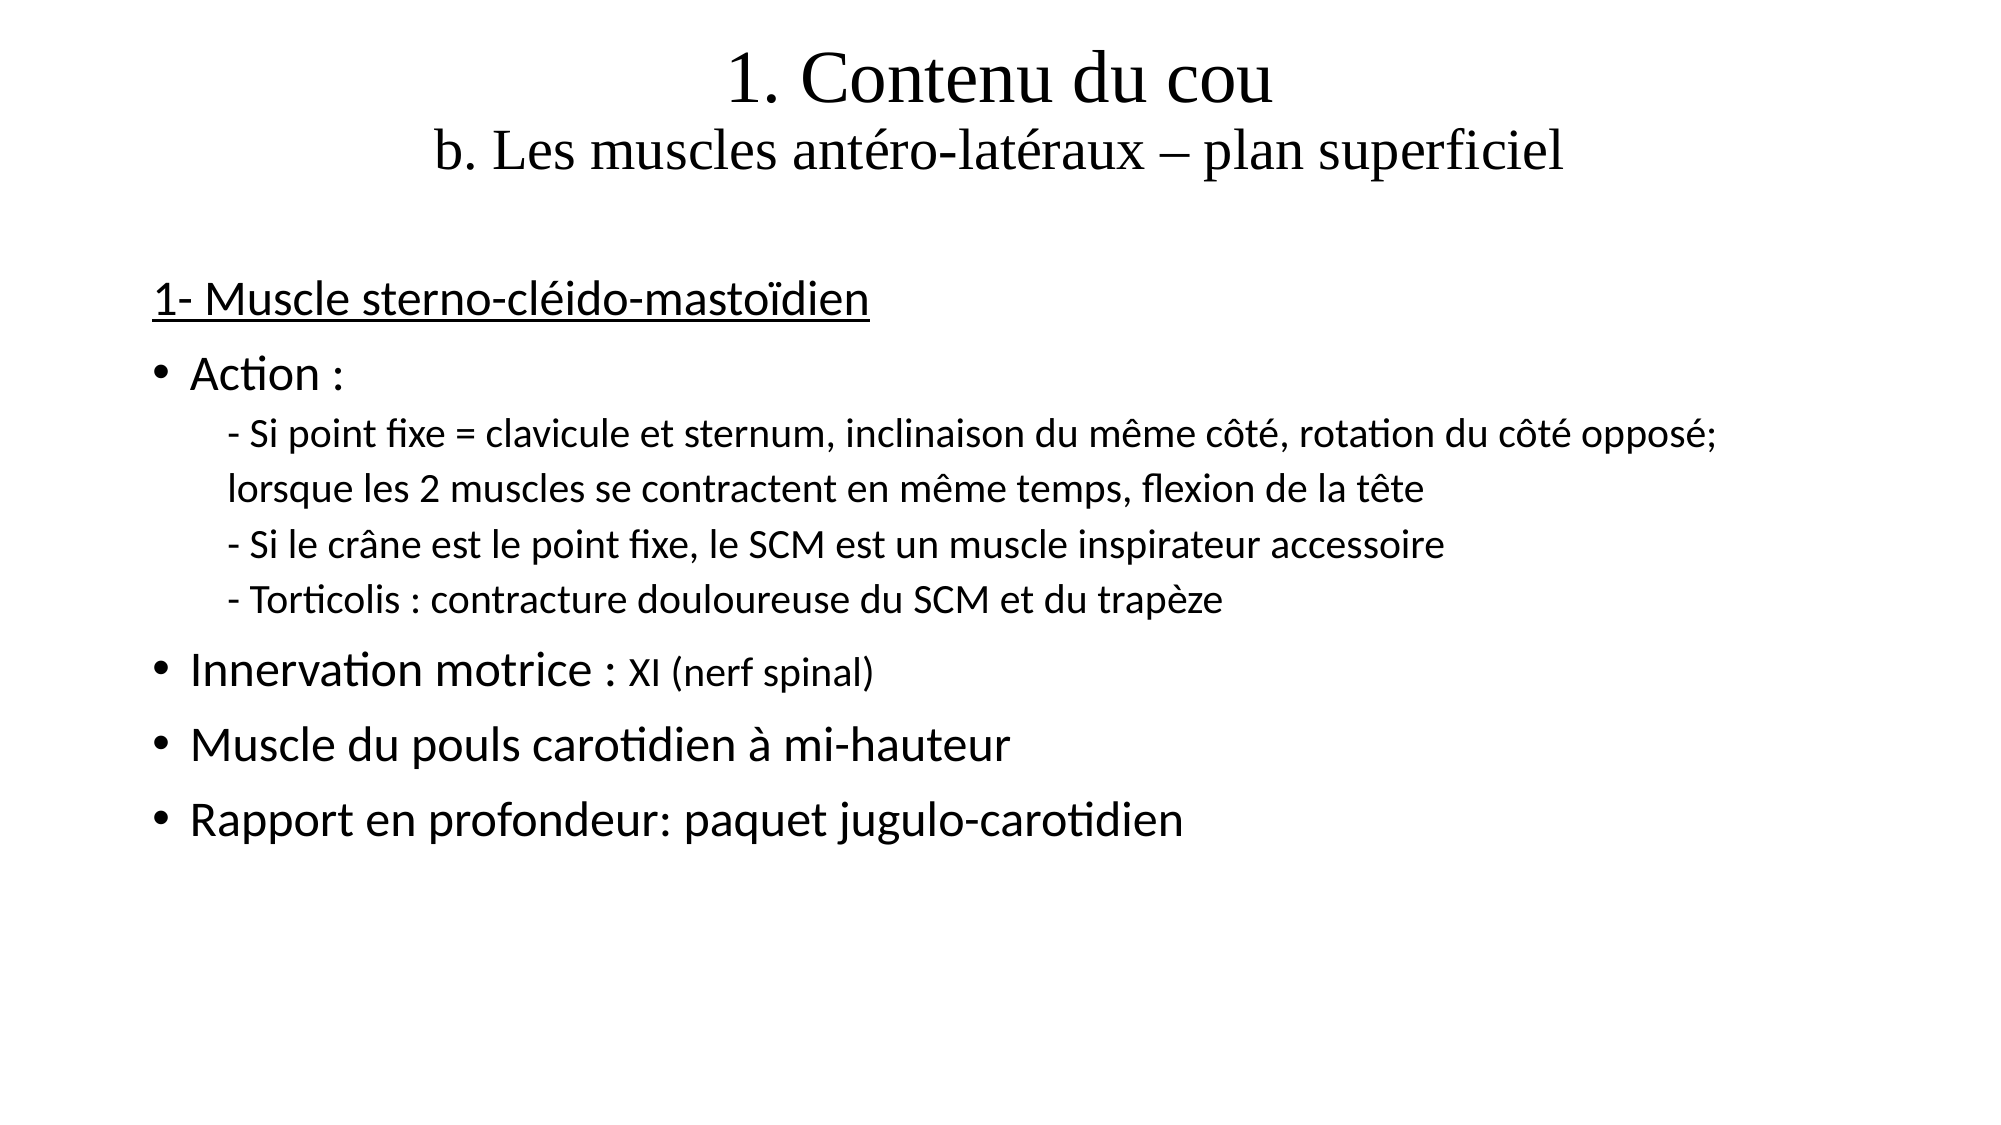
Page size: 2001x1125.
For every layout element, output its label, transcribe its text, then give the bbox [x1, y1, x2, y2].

list 1- Muscle sterno-cléido-mastoïdien Action : - Si point fixe = clavicule et sternum, inclinaison du même côté, rotation du côté opposé; lorsque les 2 muscles se contractent en même temps, flexion de la tête - Si le crâne est le point fixe, le SCM est un muscle inspirateur accessoire - Torticolis : contracture douloureuse du SCM et du trapèze Innervation motrice : XI (nerf spinal) Muscle du pouls carotidien à mi-hauteur Rapport en profondeur: paquet jugulo-carotidien [137, 264, 1863, 1035]
title 1. Contenu du cou b. Les muscles antéro-latéraux – plan superficiel [137, 19, 1863, 201]
